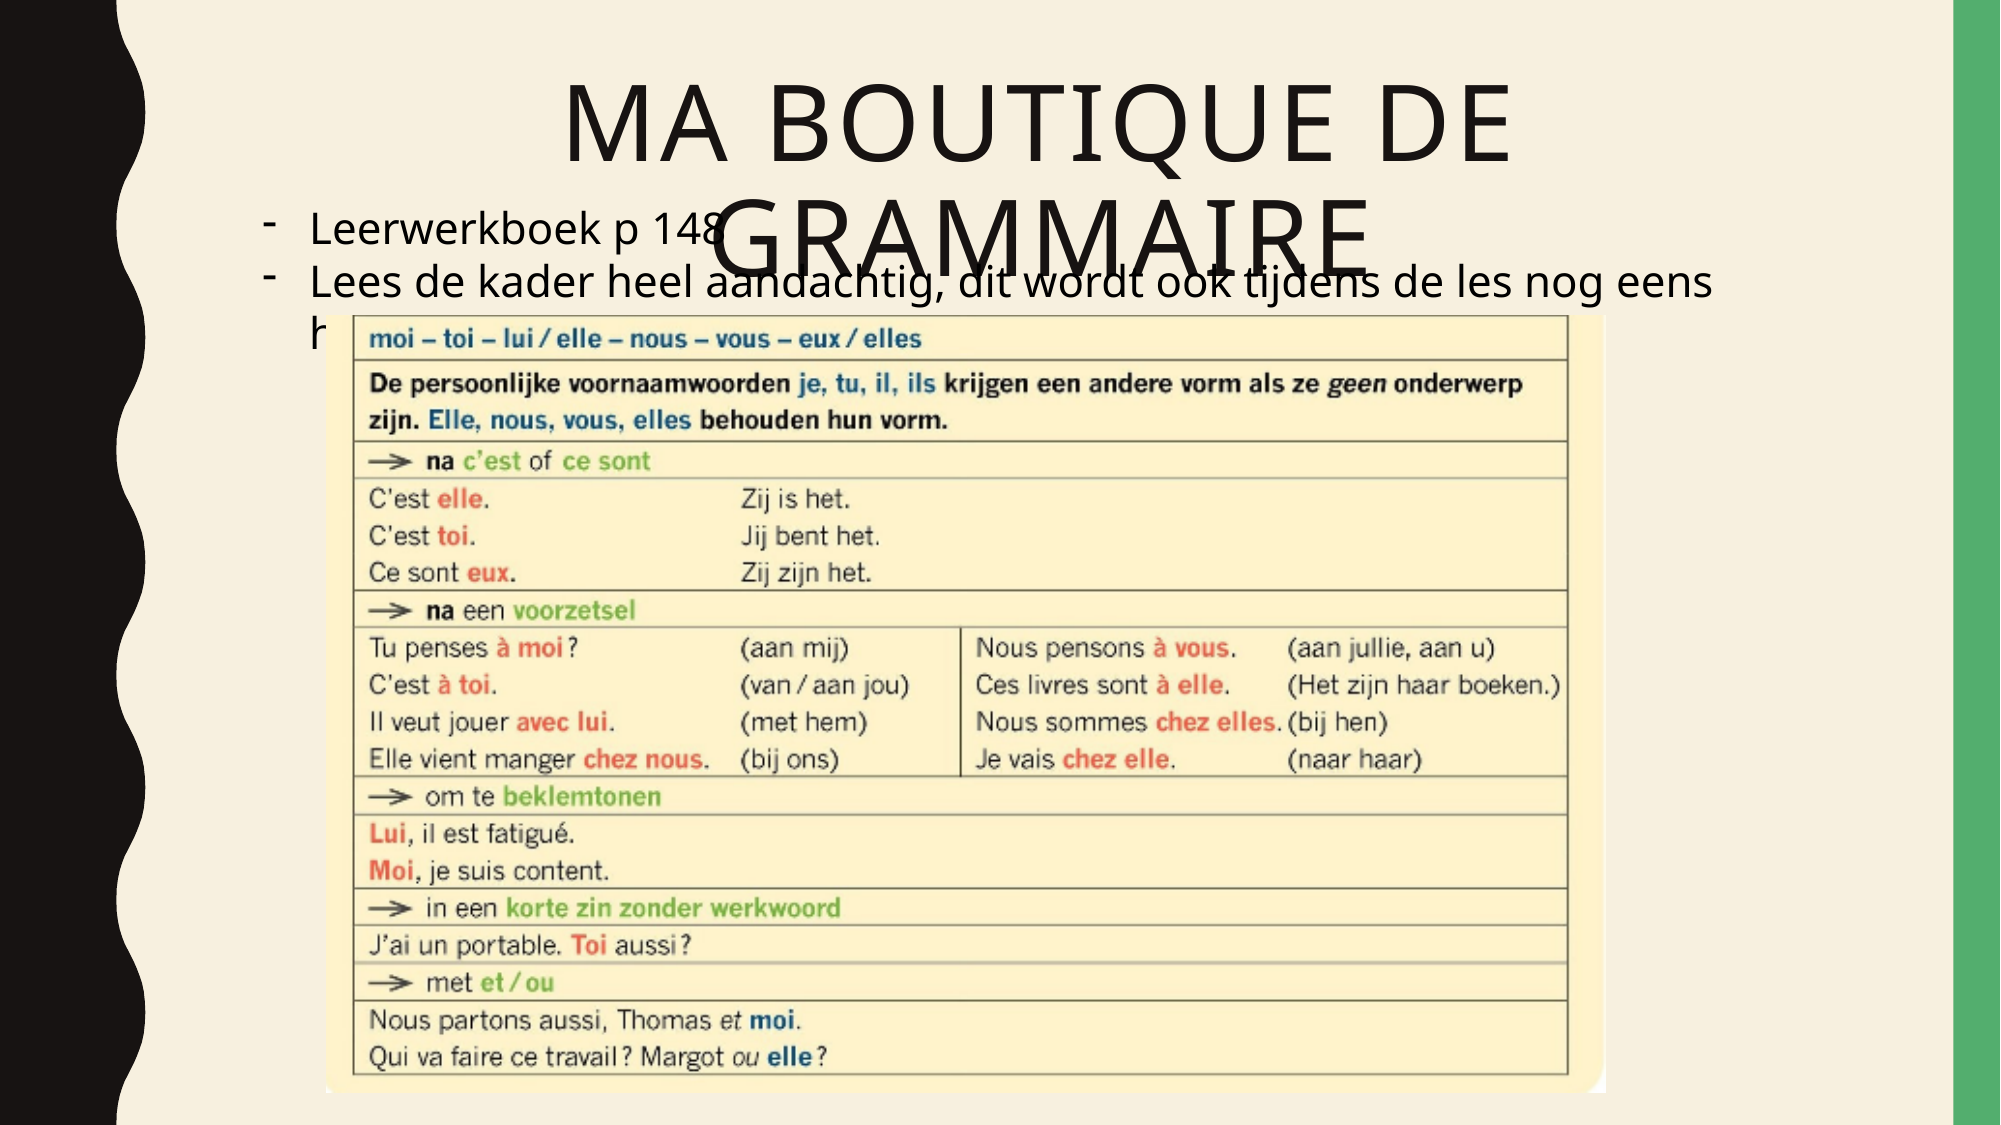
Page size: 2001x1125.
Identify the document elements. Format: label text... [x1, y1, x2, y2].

picture [326, 315, 1606, 1093]
title Ma boutique de grammaire [205, 62, 1875, 308]
text_box Leerwerkboek p 148 Lees de kader heel aandachtig, dit wordt ook tijdens de les nog eens herhaald. [247, 193, 1822, 366]
